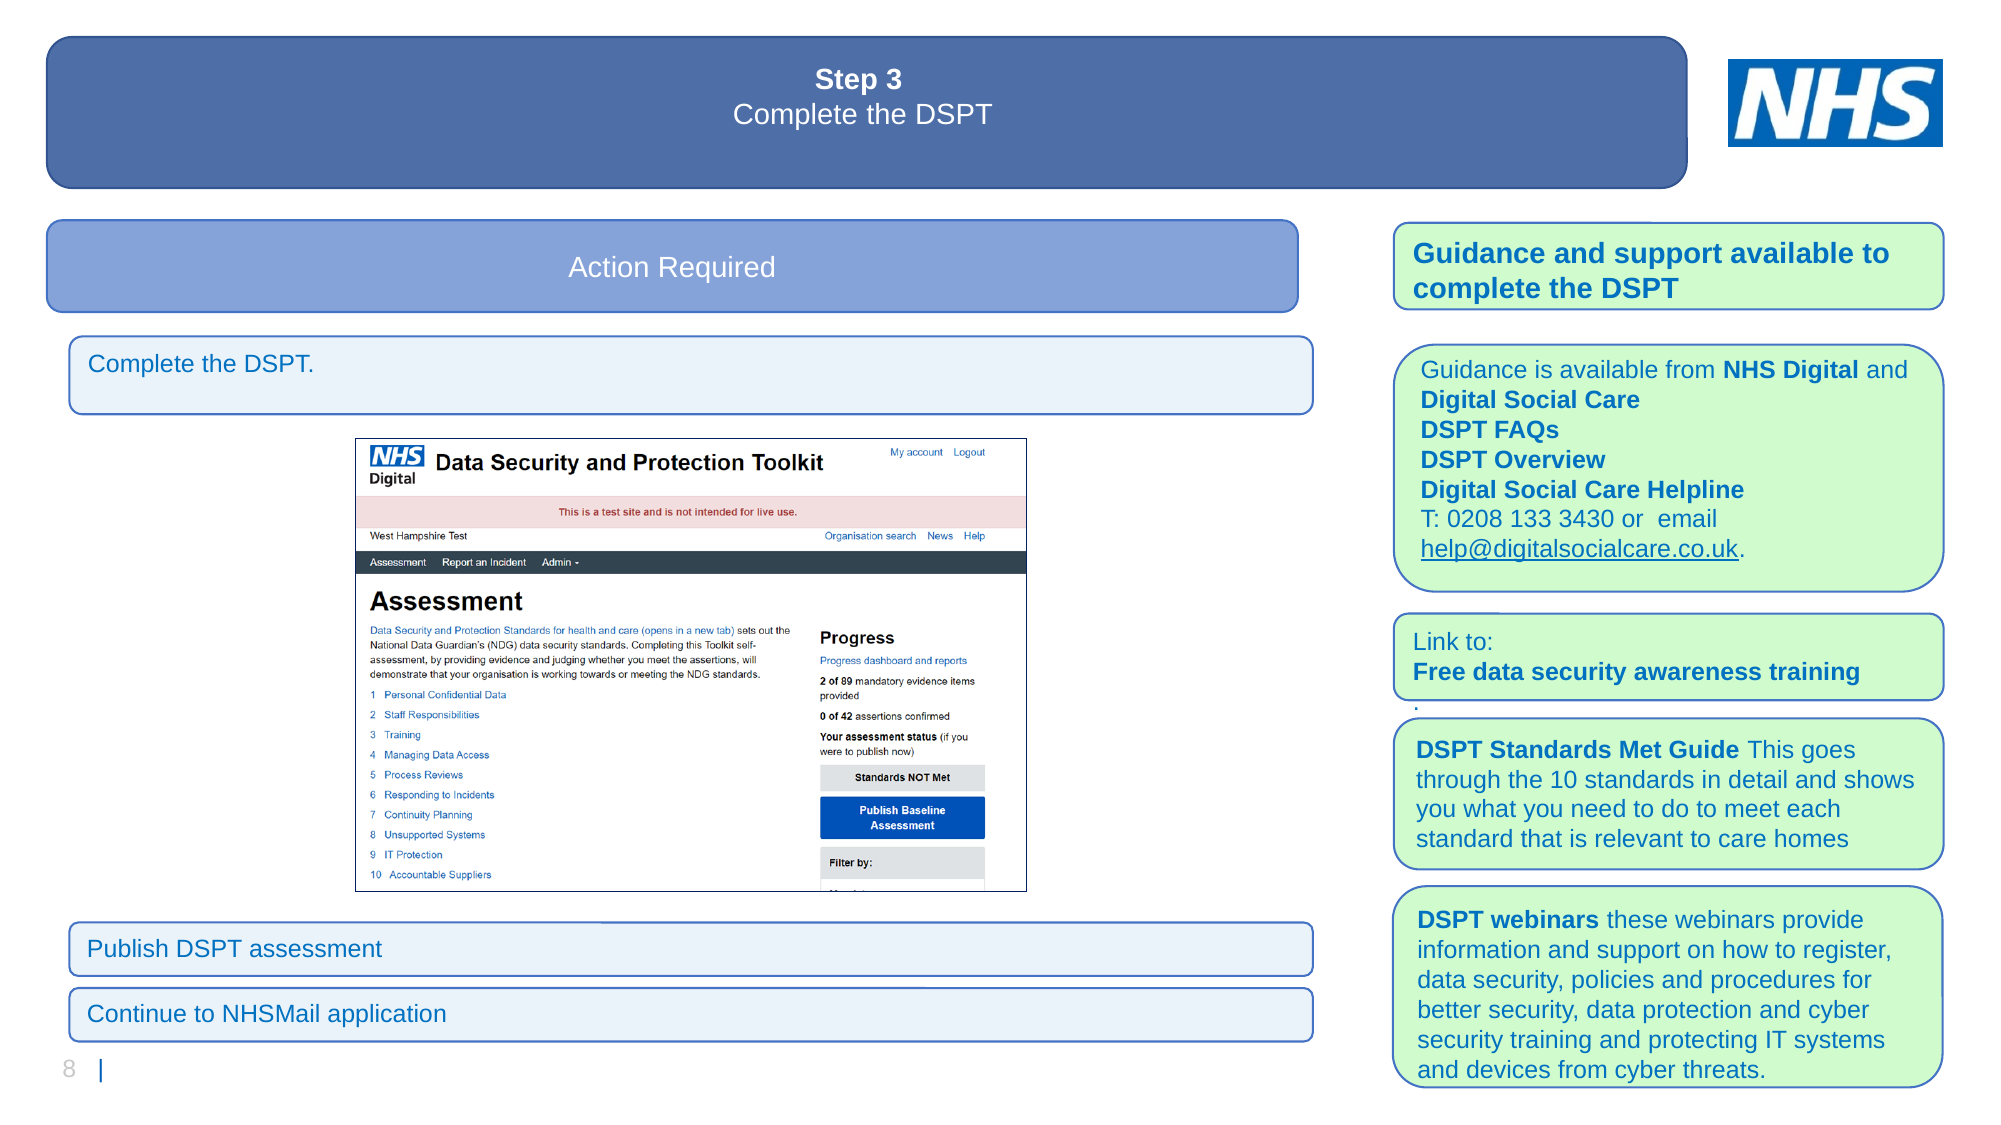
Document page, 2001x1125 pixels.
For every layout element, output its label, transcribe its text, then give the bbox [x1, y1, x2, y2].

text_box Step 3 Complete the DSPT [45, 35, 1688, 190]
text_box DSPT webinars these webinars provide information and support on how to register, data security, policies and procedures for better security, data protection and cyber security training and protecting IT systems and devices from cyber threats. [1391, 885, 1944, 1089]
text_box Link to: Free data security awareness training . [1392, 612, 1945, 702]
text_box Guidance is available from NHS Digital and Digital Social Care DSPT FAQs DSPT Overview Digital Social Care Helpline T: 0208 133 3430 or email help@digitalsocialcare.co.uk. [1392, 343, 1945, 593]
text_box Guidance and support available to complete the DSPT [1392, 221, 1945, 311]
text_box Action Required [45, 219, 1299, 314]
text_box DSPT Standards Met Guide This goes through the 10 standards in detail and shows you what you need to do to meet each standard that is relevant to care homes [1392, 717, 1945, 871]
text_box Continue to NHSMail application [68, 986, 1314, 1043]
text_box Complete the DSPT. [68, 335, 1314, 416]
picture [1728, 59, 1943, 147]
picture [355, 438, 1027, 892]
text_box Publish DSPT assessment [68, 921, 1314, 977]
